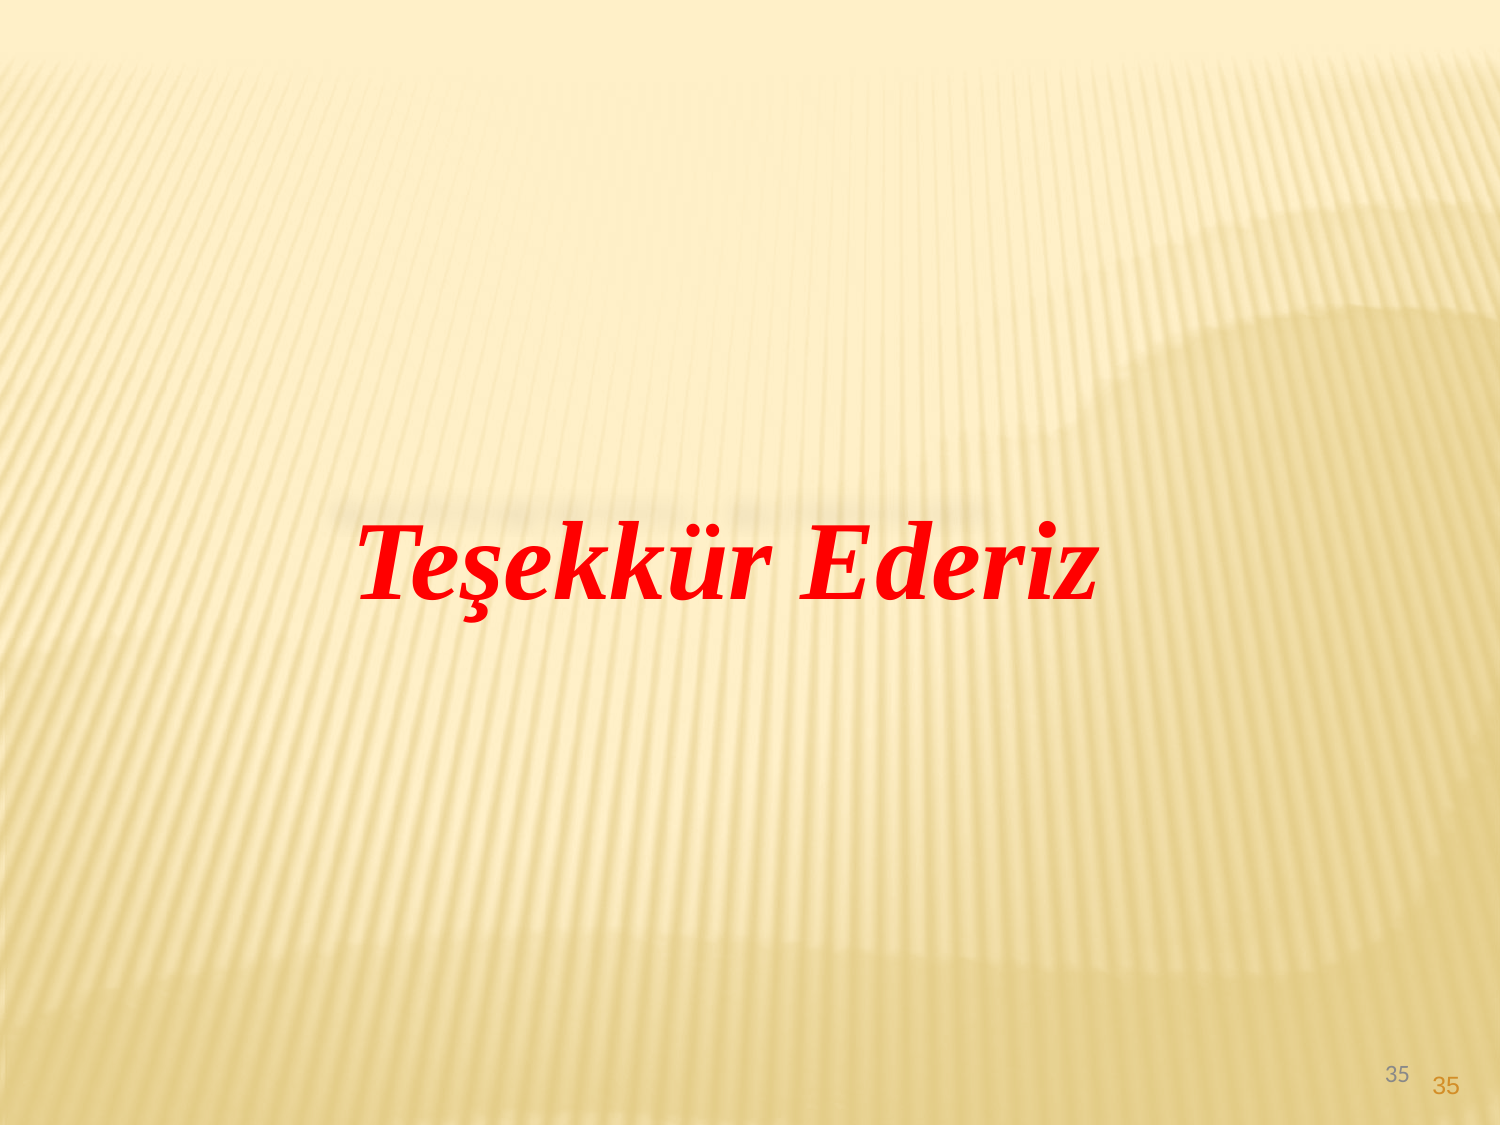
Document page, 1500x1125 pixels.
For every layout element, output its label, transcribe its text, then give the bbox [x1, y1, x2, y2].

text_box 35 [1074, 1042, 1425, 1103]
slide_number 35 [1350, 1062, 1475, 1103]
text_box Teşekkür Ederiz [29, 479, 1424, 765]
